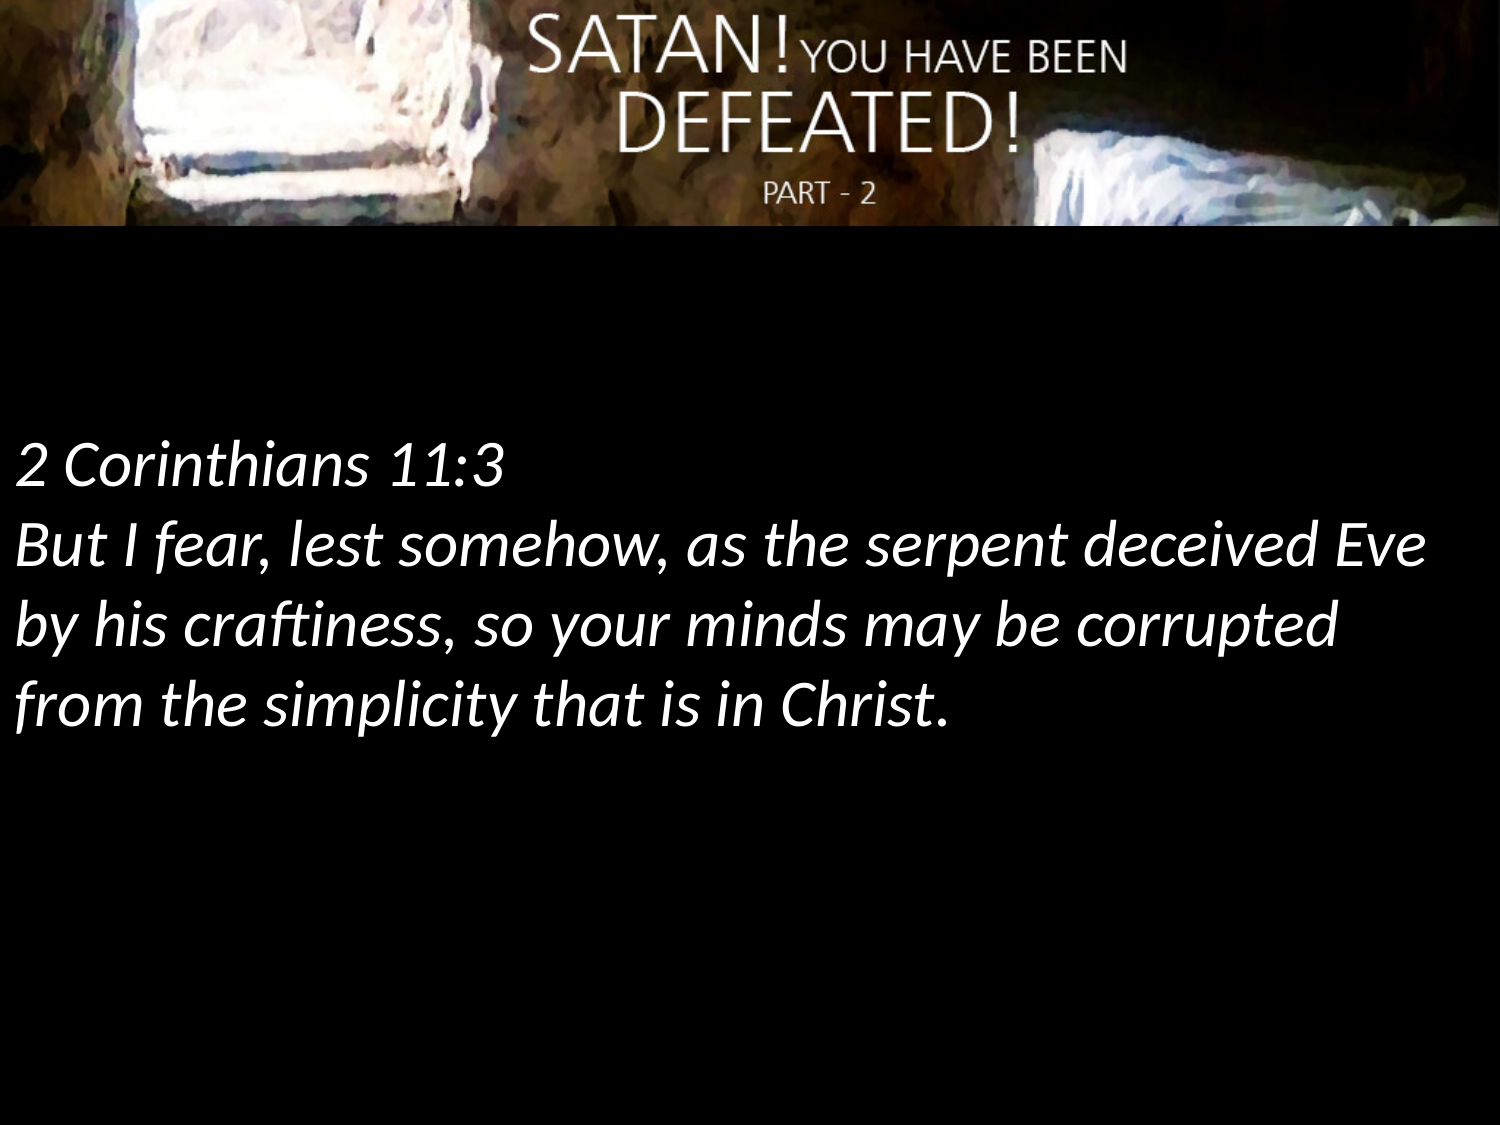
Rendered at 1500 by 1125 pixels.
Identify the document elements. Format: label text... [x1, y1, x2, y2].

picture [0, 0, 1500, 226]
text_box 2 Corinthians 11:3 But I fear, lest somehow, as the serpent deceived Eve by his craftiness, so your minds may be corrupted from the simplicity that is in Christ. [0, 412, 1500, 747]
